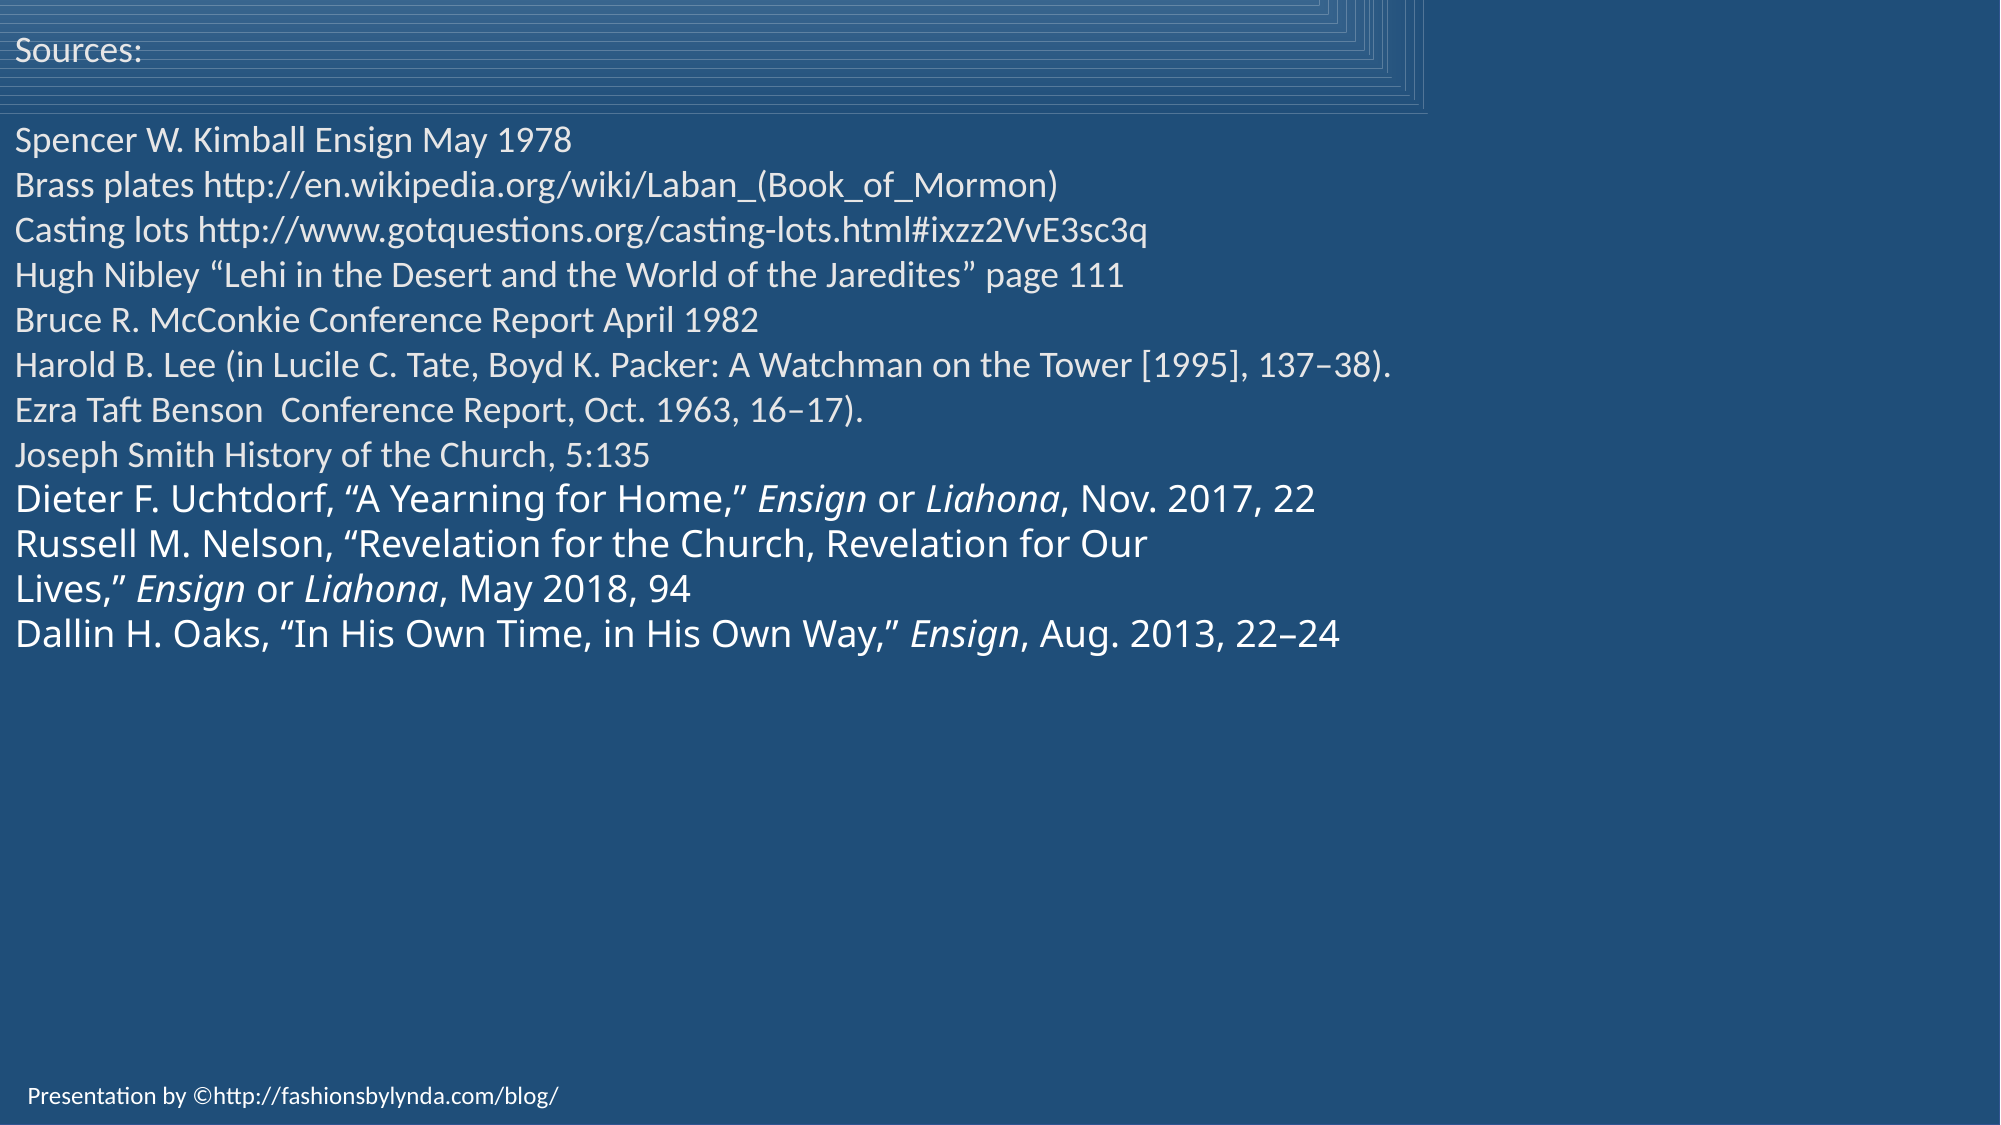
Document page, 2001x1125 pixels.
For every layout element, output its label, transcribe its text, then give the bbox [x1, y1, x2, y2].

text_box [0, 0, 2000, 1125]
text_box Sources: Spencer W. Kimball Ensign May 1978 Brass plates http://en.wikipedia.org/wiki/Laban_(Book_of_Mormon) Casting lots http://www.gotquestions.org/casting-lots.html#ixzz2VvE3sc3q Hugh Nibley “Lehi in the Desert and the World of the Jaredites” page 111 Bruce R. McConkie Conference Report April 1982 Harold B. Lee (in Lucile C. Tate, Boyd K. Packer: A Watchman on the Tower [1995], 137–38). Ezra Taft Benson Conference Report, Oct. 1963, 16–17). Joseph Smith History of the Church, 5:135 Dieter F. Uchtdorf, “A Yearning for Home,” Ensign or Liahona, Nov. 2017, 22 Russell M. Nelson, “Revelation for the Church, Revelation for Our Lives,” Ensign or Liahona, May 2018, 94 Dallin H. Oaks, “In His Own Time, in His Own Way,” Ensign, Aug. 2013, 22–24 [0, 17, 1463, 662]
text_box Presentation by ©http://fashionsbylynda.com/blog/ [12, 1065, 688, 1125]
